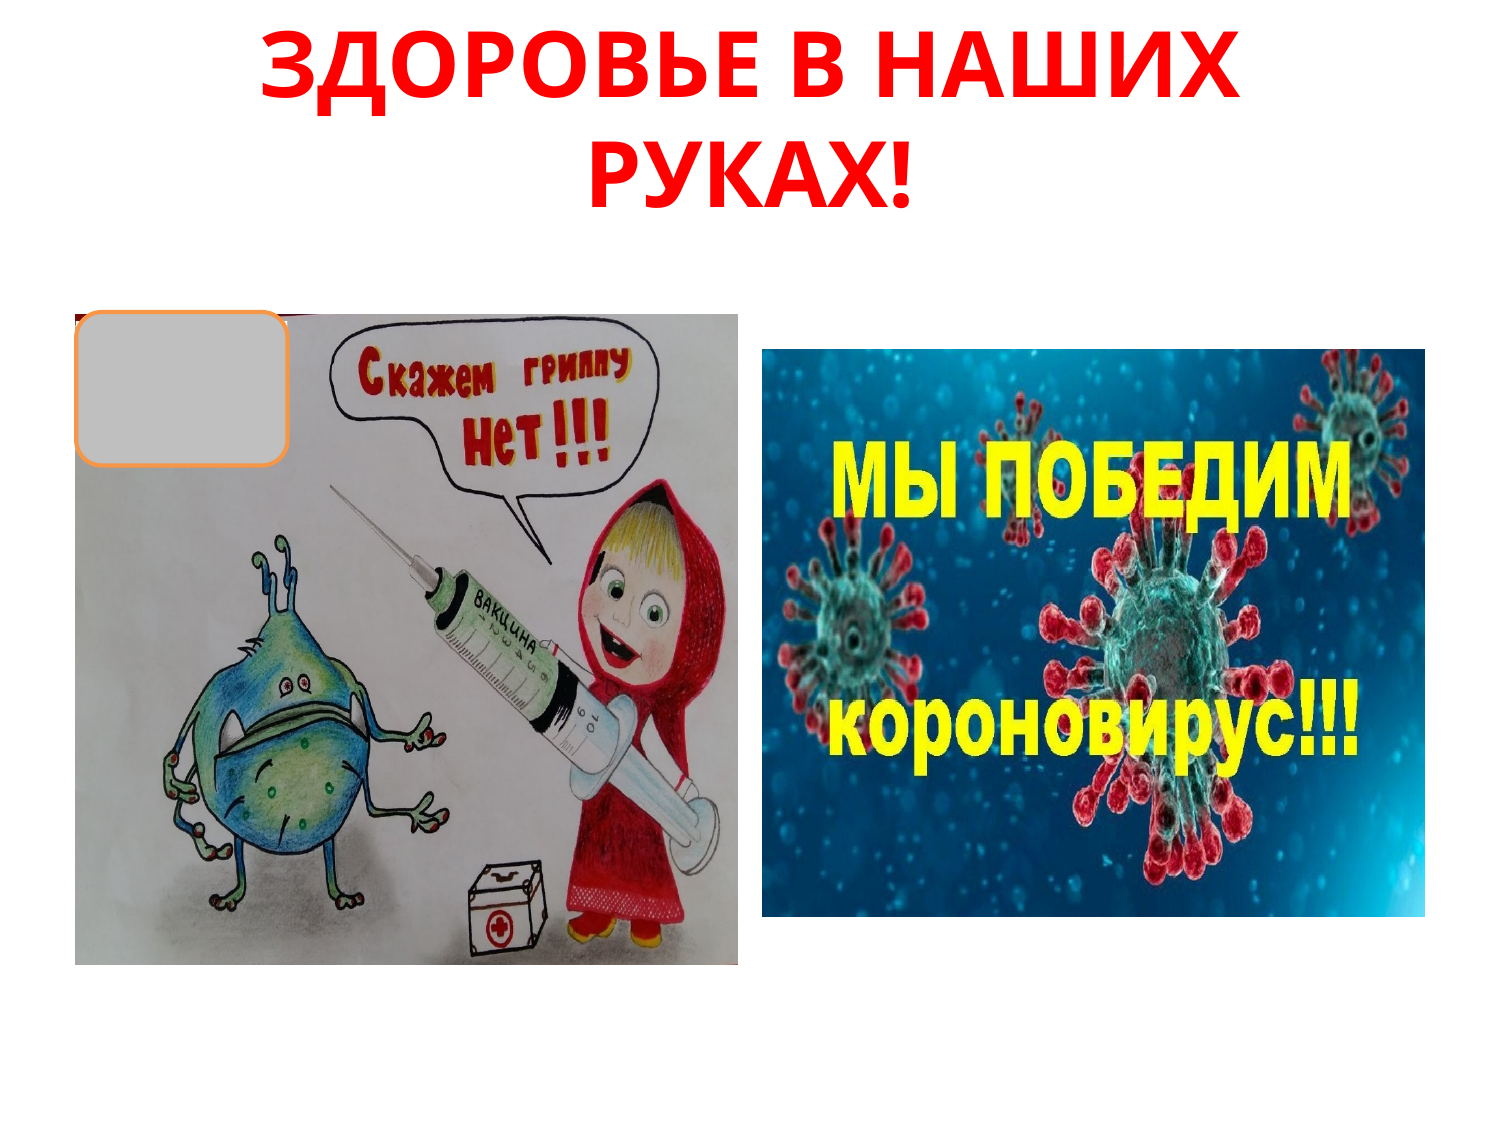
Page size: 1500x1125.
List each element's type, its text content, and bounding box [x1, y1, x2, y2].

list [74, 314, 738, 965]
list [762, 349, 1426, 918]
title ЗДОРОВЬЕ В НАШИХ РУКАХ! [75, 0, 1425, 233]
